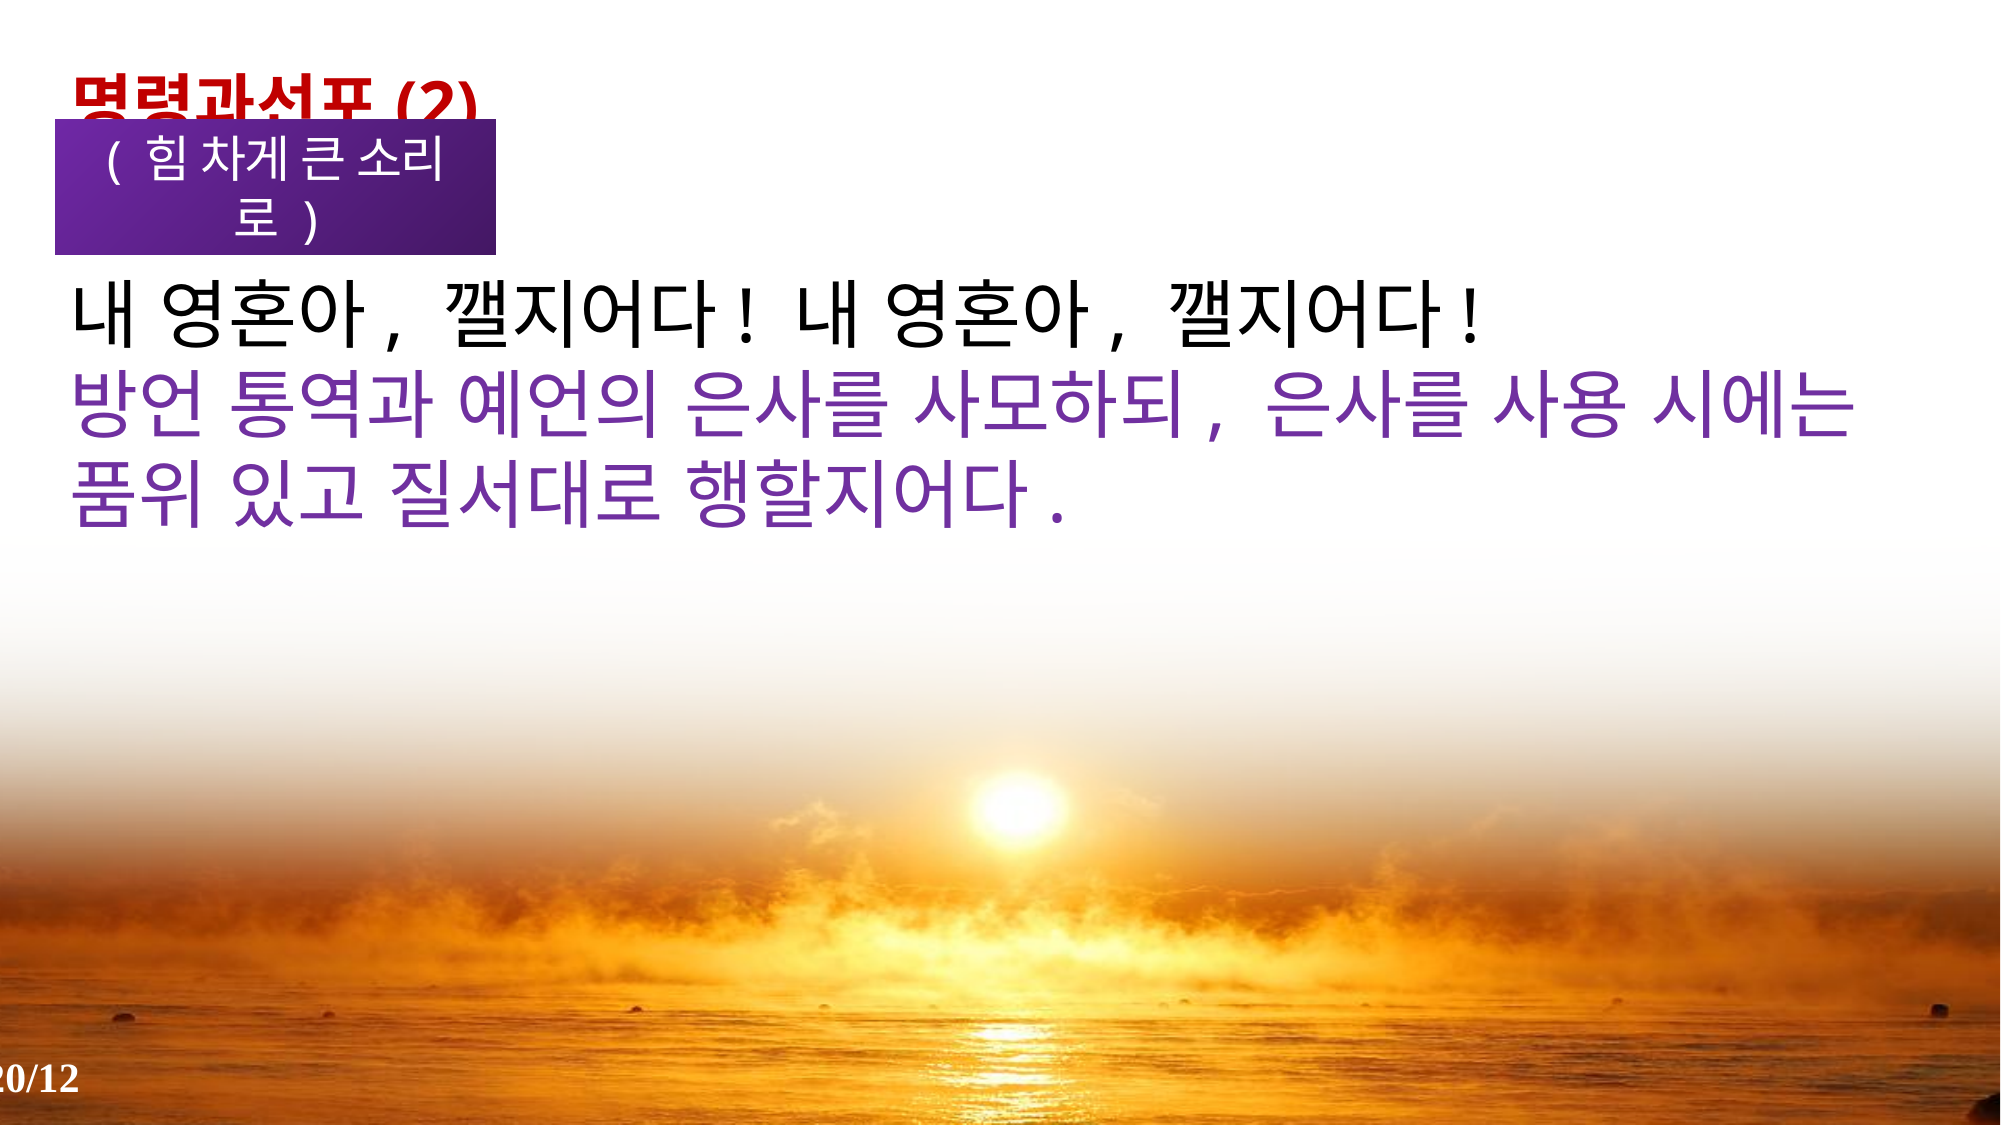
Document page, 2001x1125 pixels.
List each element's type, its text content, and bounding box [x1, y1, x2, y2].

text_box 내 영혼아, 깰지어다! 내 영혼아, 깰지어다! 방언 통역과 예언의 은사를 사모하되, 은사를 사용 시에는 품위 있고 질서대로 행할지어다. [54, 260, 1948, 545]
picture [0, 0, 2001, 1125]
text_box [55, 50, 496, 236]
